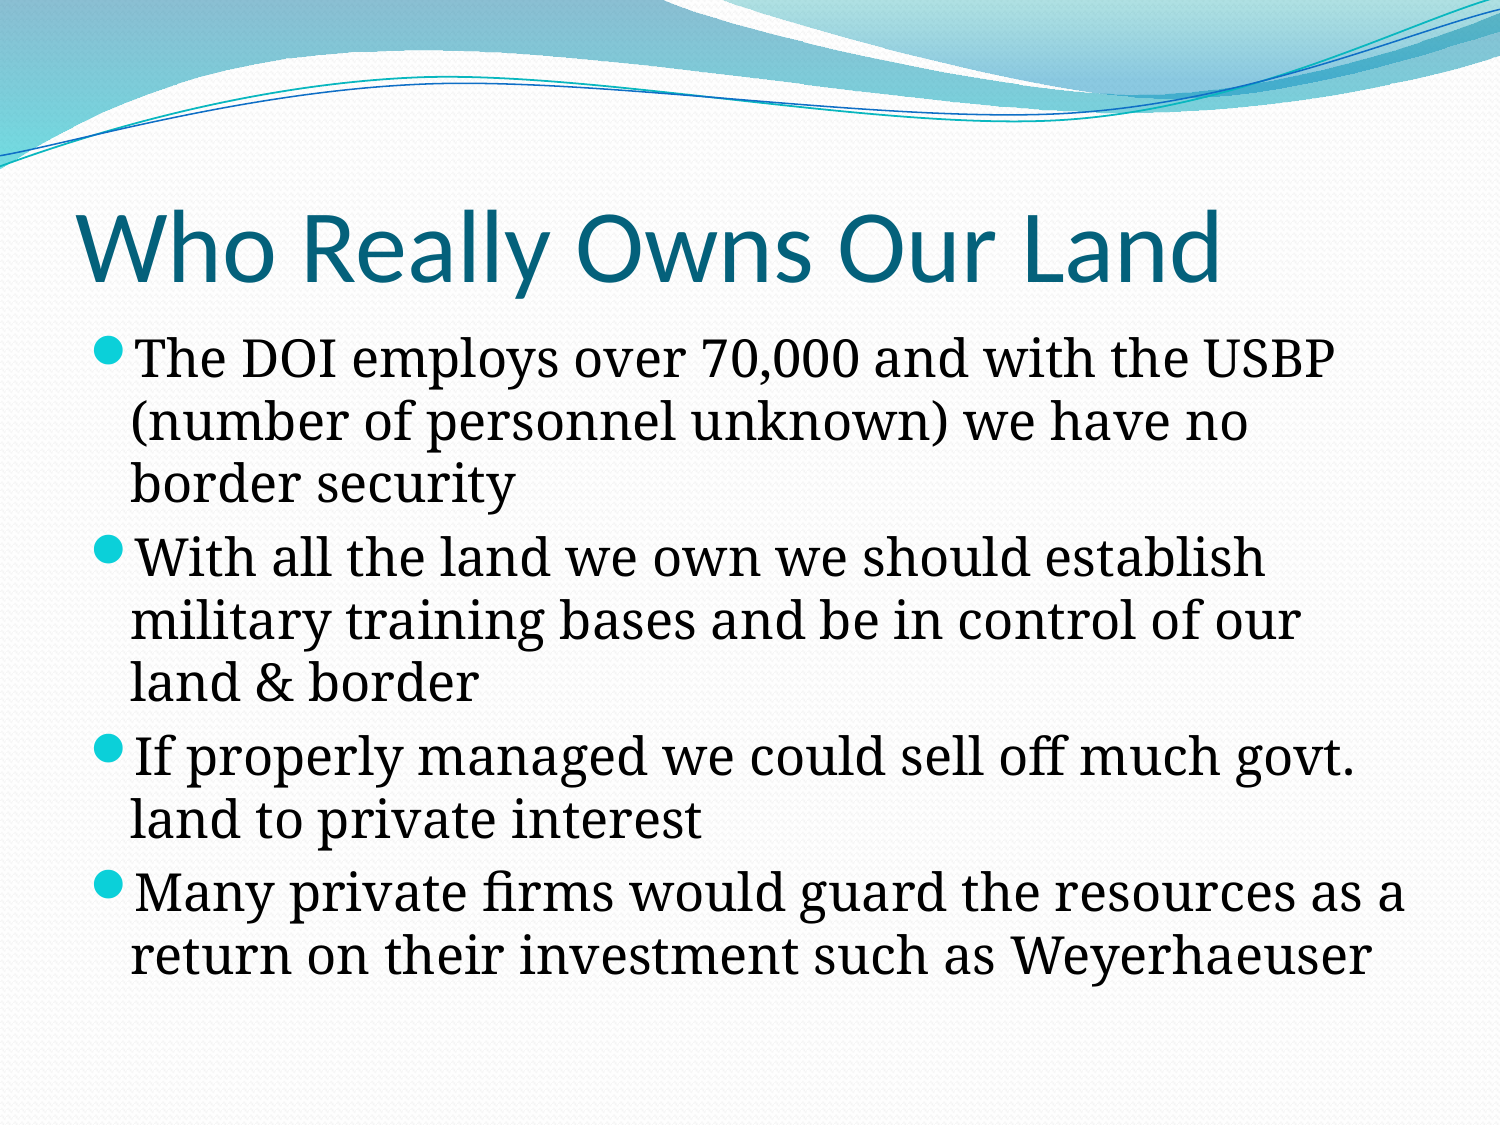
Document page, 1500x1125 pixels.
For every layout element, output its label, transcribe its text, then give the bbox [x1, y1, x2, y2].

list The DOI employs over 70,000 and with the USBP (number of personnel unknown) we have no border security With all the land we own we should establish military training bases and be in control of our land & border If properly managed we could sell off much govt. land to private interest Many private firms would guard the resources as a return on their investment such as Weyerhaeuser [75, 317, 1425, 1038]
title Who Really Owns Our Land [75, 115, 1425, 303]
